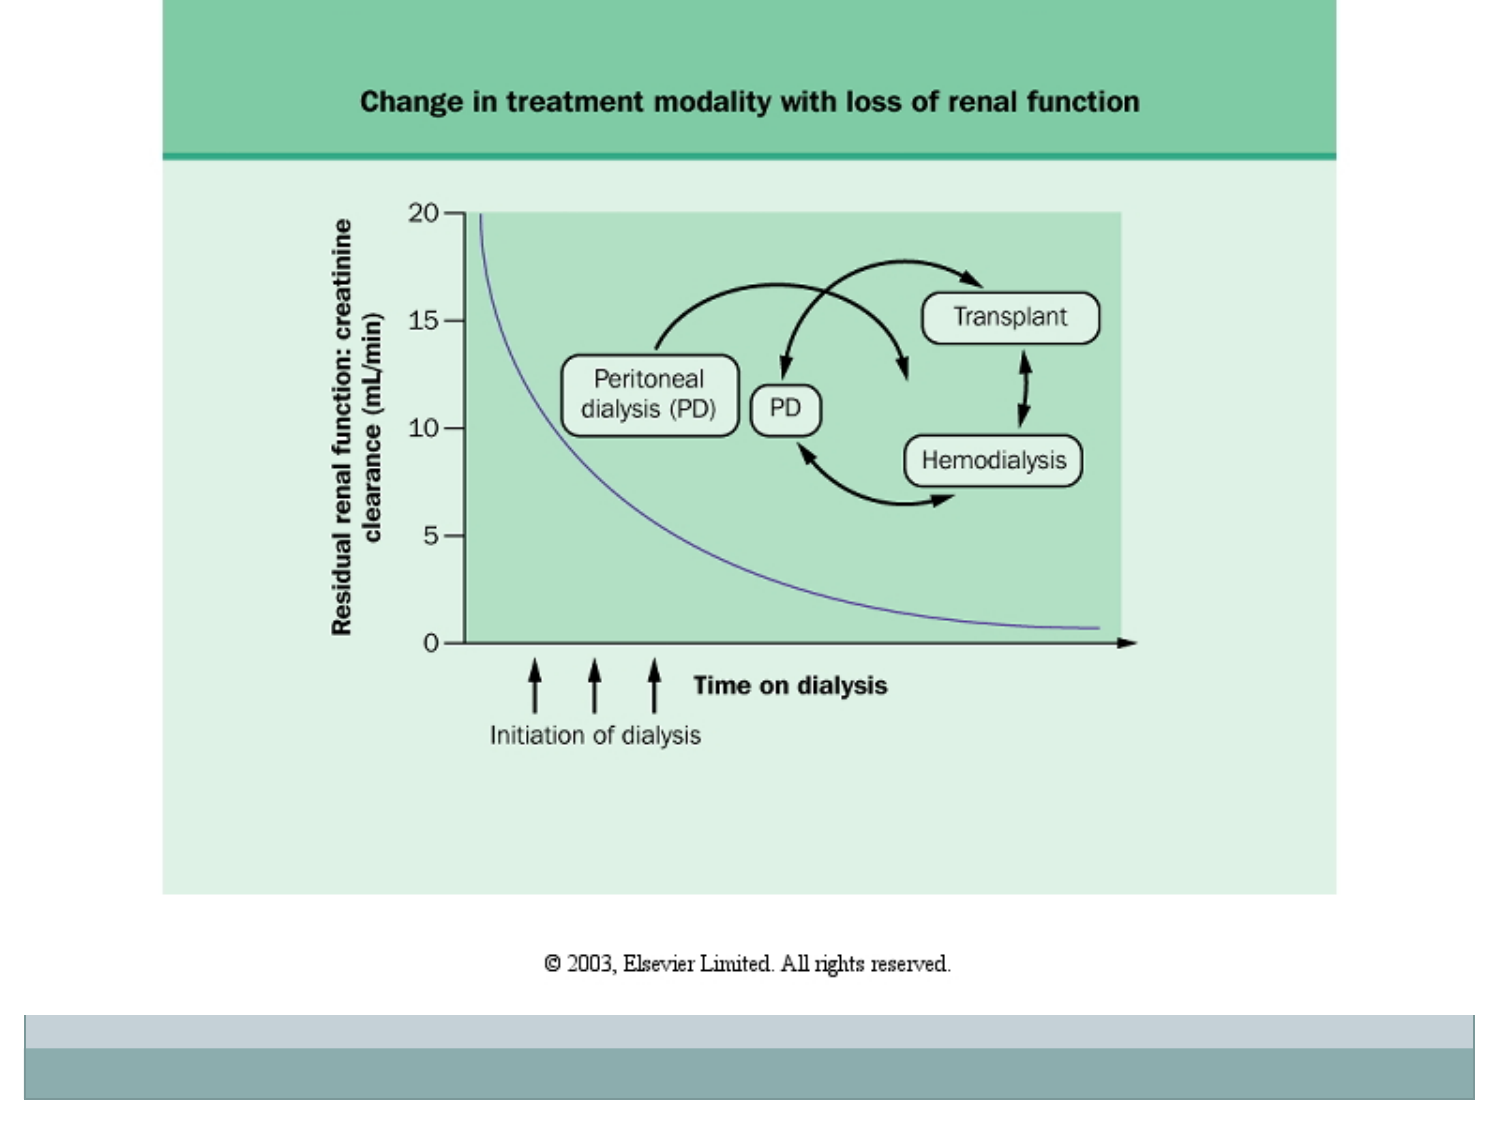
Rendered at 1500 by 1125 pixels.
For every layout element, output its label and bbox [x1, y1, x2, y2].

text_box [0, 0, 1500, 1015]
